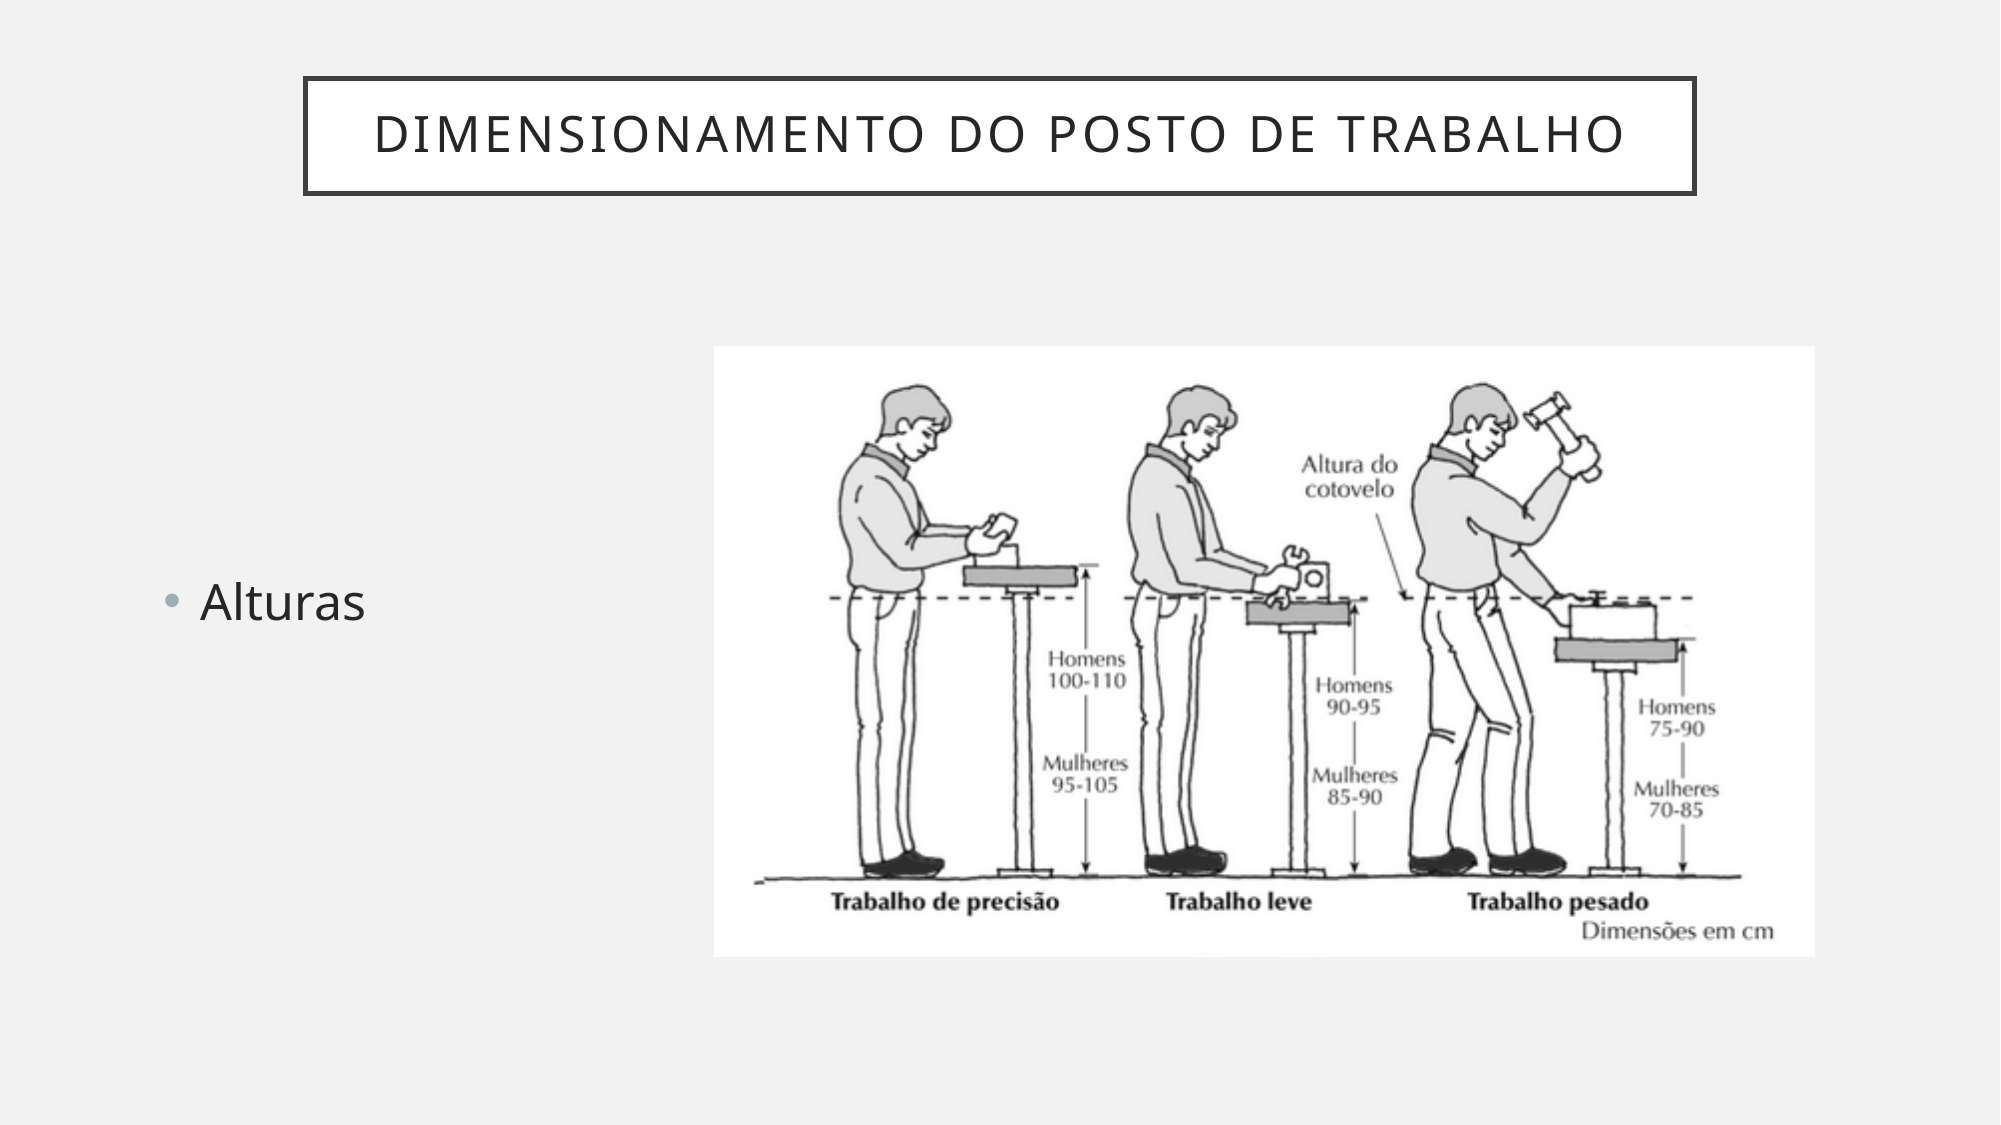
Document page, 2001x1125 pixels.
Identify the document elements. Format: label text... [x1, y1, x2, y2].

picture [714, 346, 1815, 957]
text_box Alturas [148, 562, 566, 652]
list [164, 266, 1897, 1047]
title Dimensionamento do posto de trabalho [303, 76, 1697, 196]
